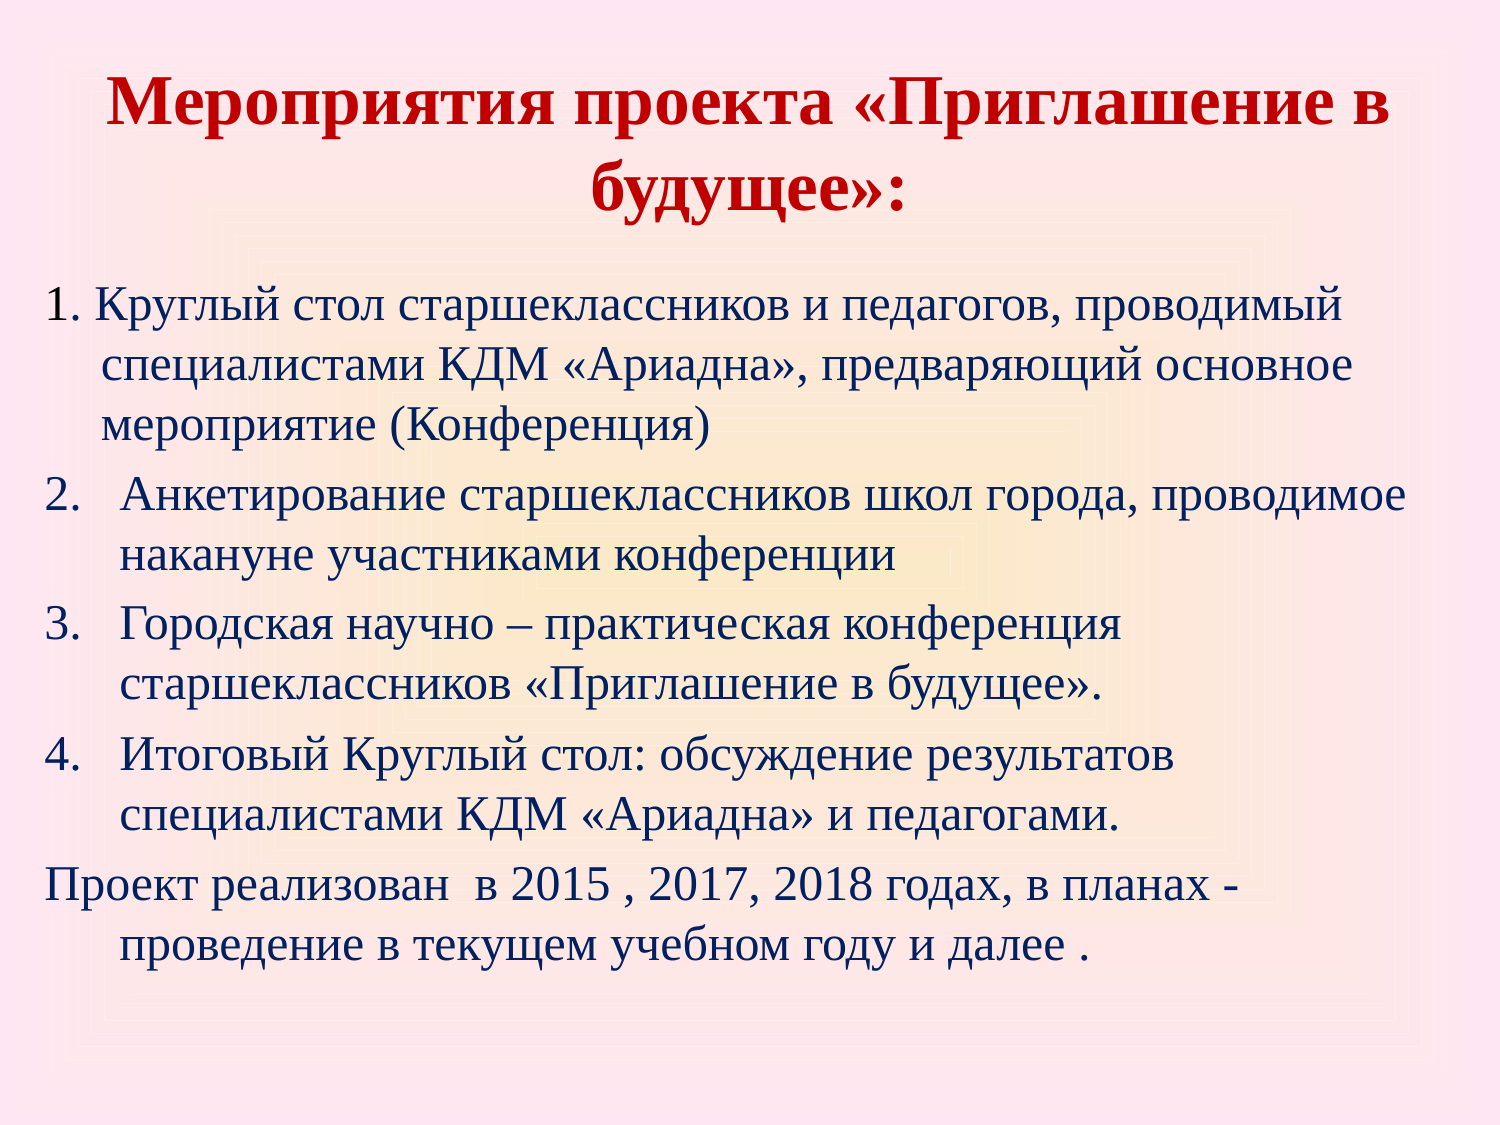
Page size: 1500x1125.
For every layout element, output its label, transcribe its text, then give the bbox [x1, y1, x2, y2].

title Мероприятия проекта «Приглашение в будущее»: [75, 45, 1425, 233]
list 1. Круглый стол старшеклассников и педагогов, проводимый специалистами КДМ «Ариадна», предваряющий основное мероприятие (Конференция) Анкетирование старшеклассников школ города, проводимое накануне участниками конференции Городская научно – практическая конференция старшеклассников «Приглашение в будущее». Итоговый Круглый стол: обсуждение результатов специалистами КДМ «Ариадна» и педагогами. Проект реализован в 2015 , 2017, 2018 годах, в планах - проведение в текущем учебном году и далее . [29, 262, 1500, 1005]
